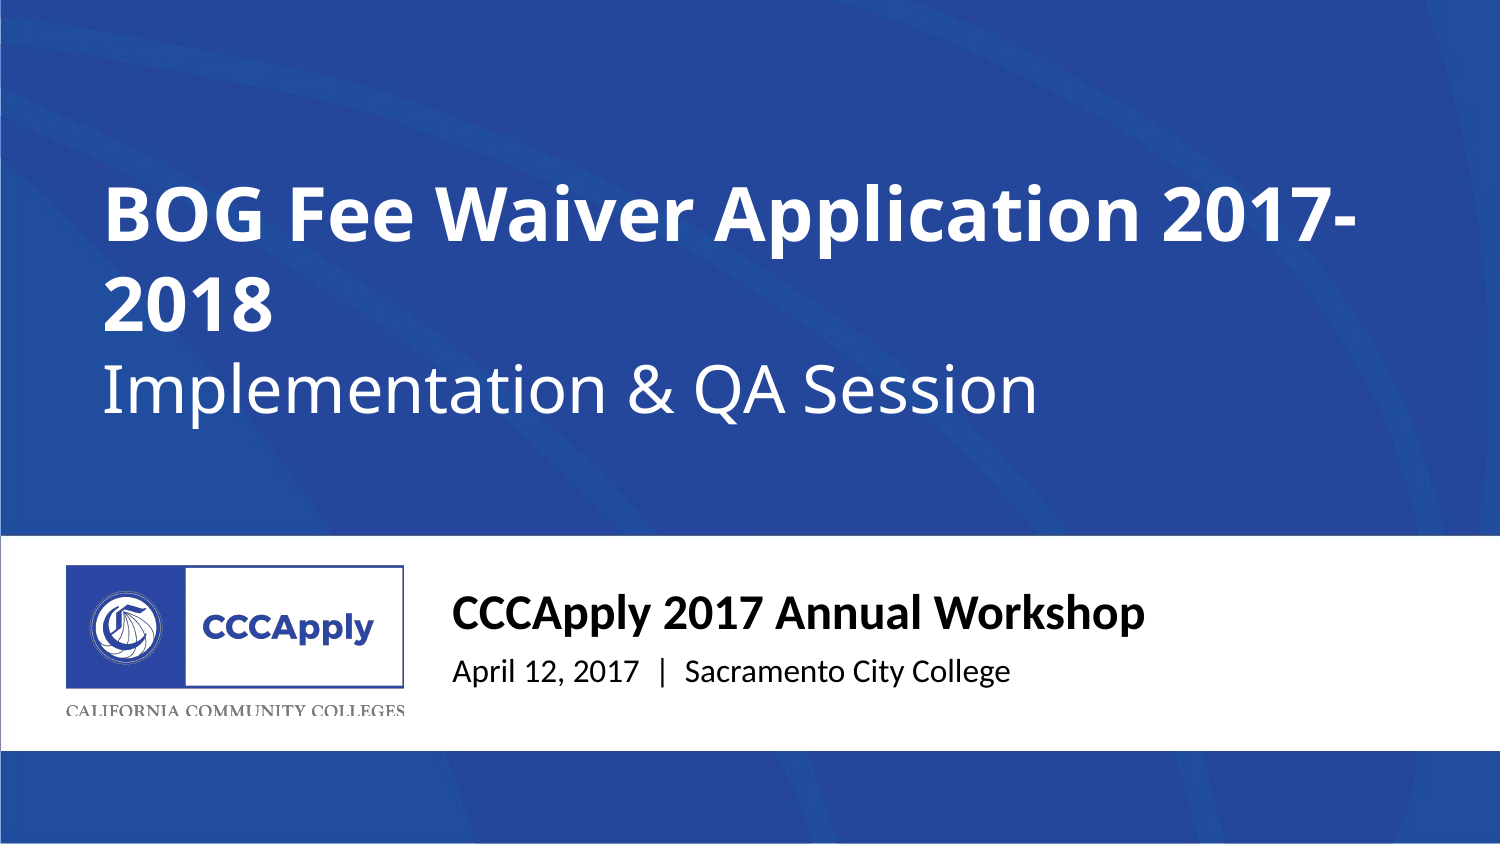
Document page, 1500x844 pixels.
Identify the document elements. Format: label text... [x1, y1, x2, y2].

subtitle CCCApply 2017 Annual Workshop [441, 571, 1488, 622]
picture [0, 0, 1500, 844]
list April 12, 2017 | Sacramento City College [441, 659, 1488, 697]
title BOG Fee Waiver Application 2017-2018 Implementation & QA Session [87, 159, 1400, 239]
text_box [62, 546, 438, 735]
